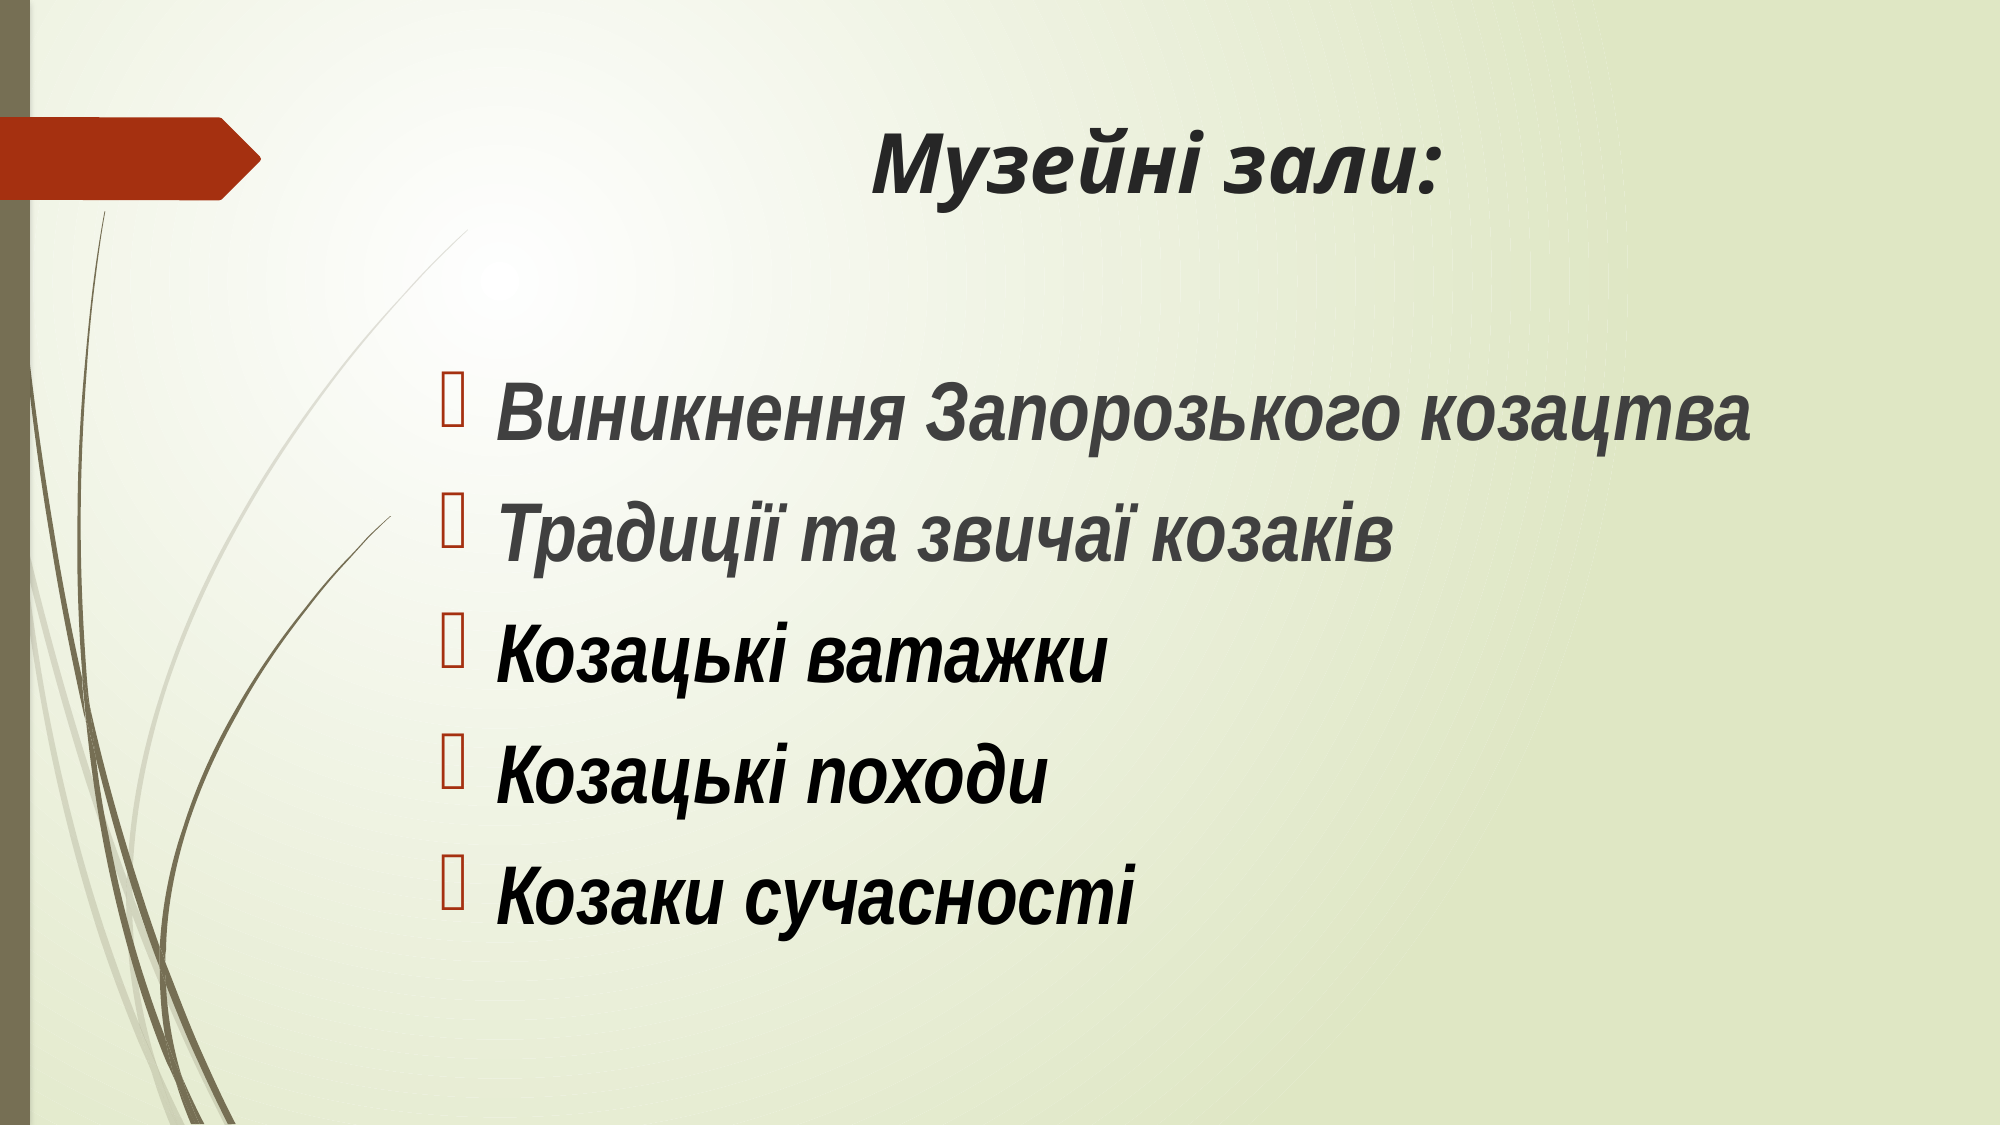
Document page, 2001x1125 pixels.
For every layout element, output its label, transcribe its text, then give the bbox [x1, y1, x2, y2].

title Музейні зали: [425, 102, 1888, 313]
list Виникнення Запорозького козацтва Традиції та звичаї козаків Козацькі ватажки Козацькі походи Козаки сучасності [424, 350, 1888, 970]
